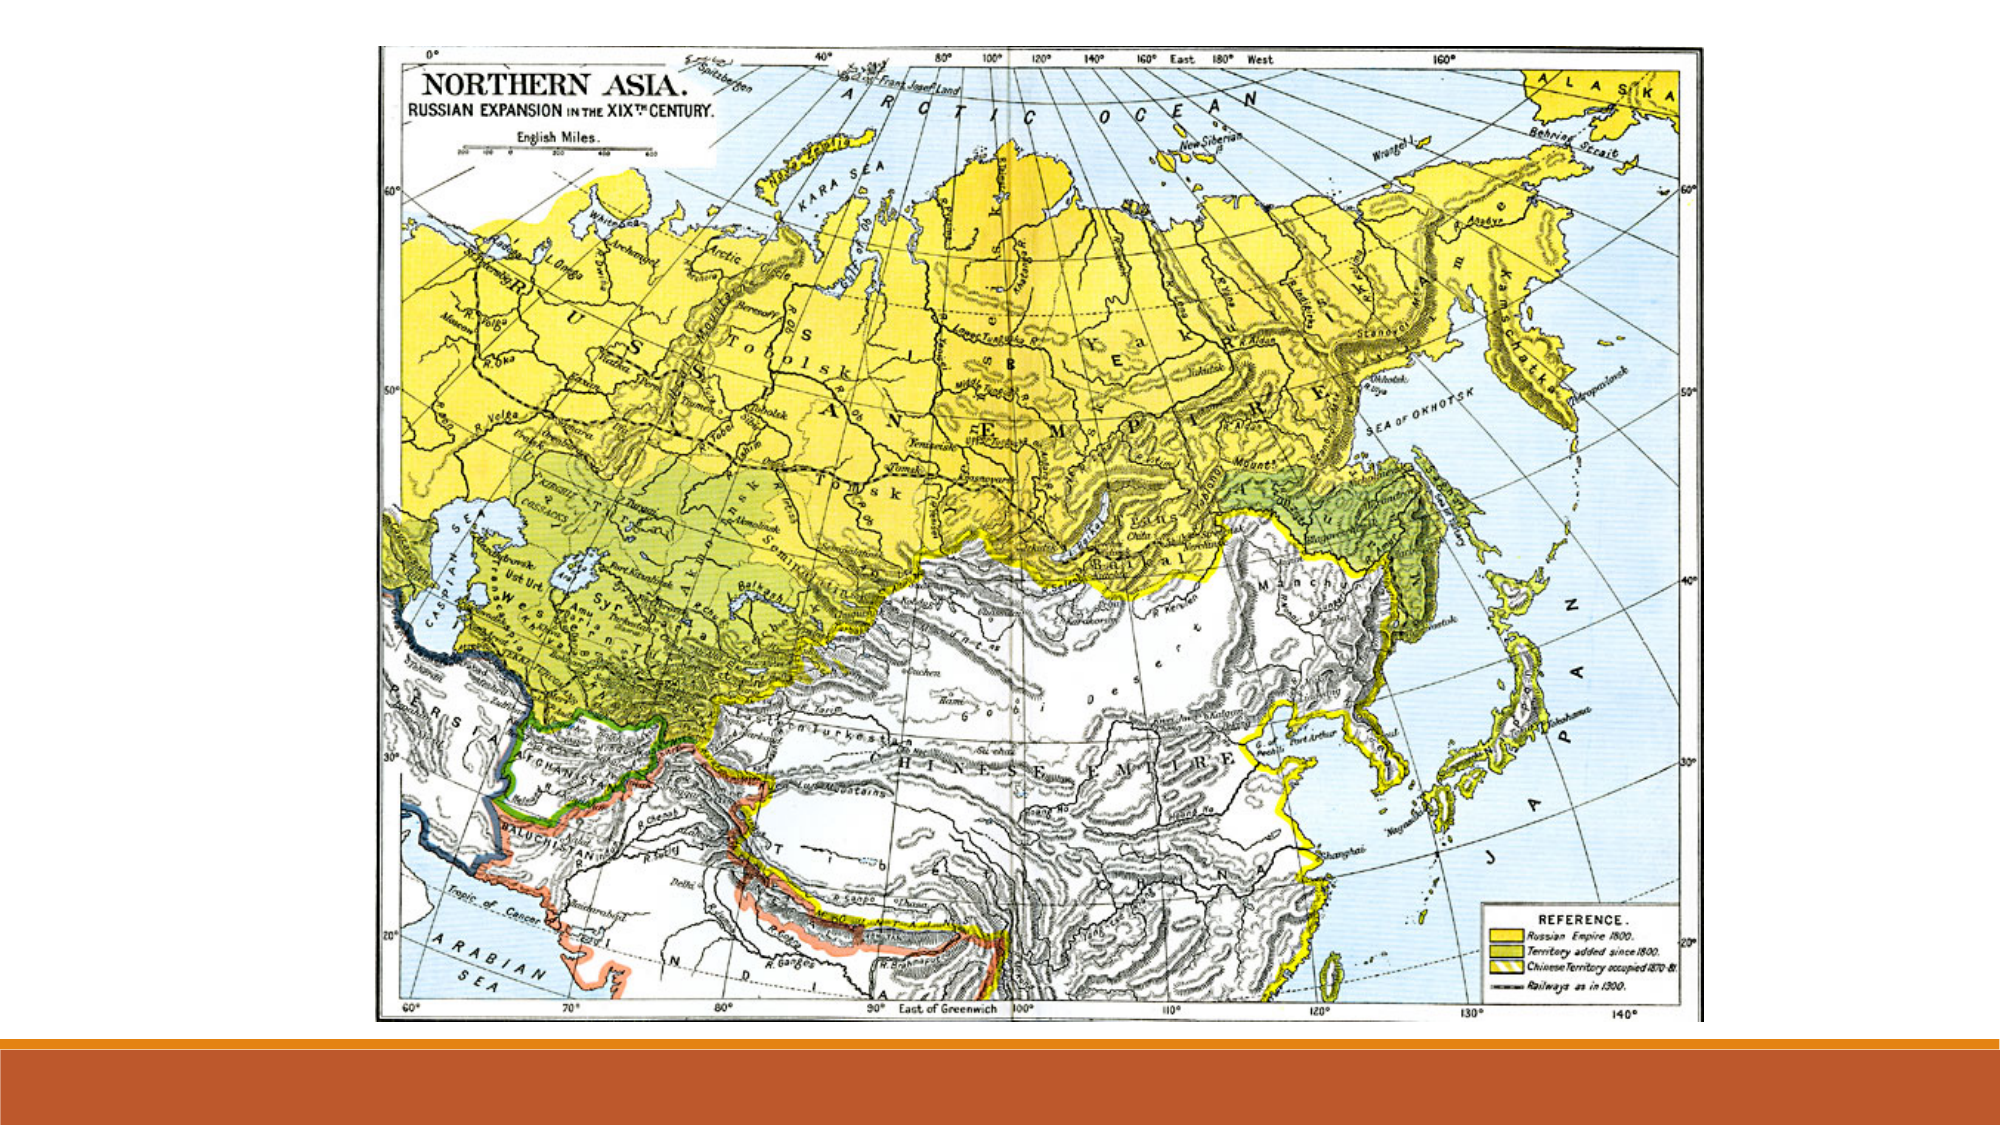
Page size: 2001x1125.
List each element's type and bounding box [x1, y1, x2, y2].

picture [373, 46, 1704, 1022]
